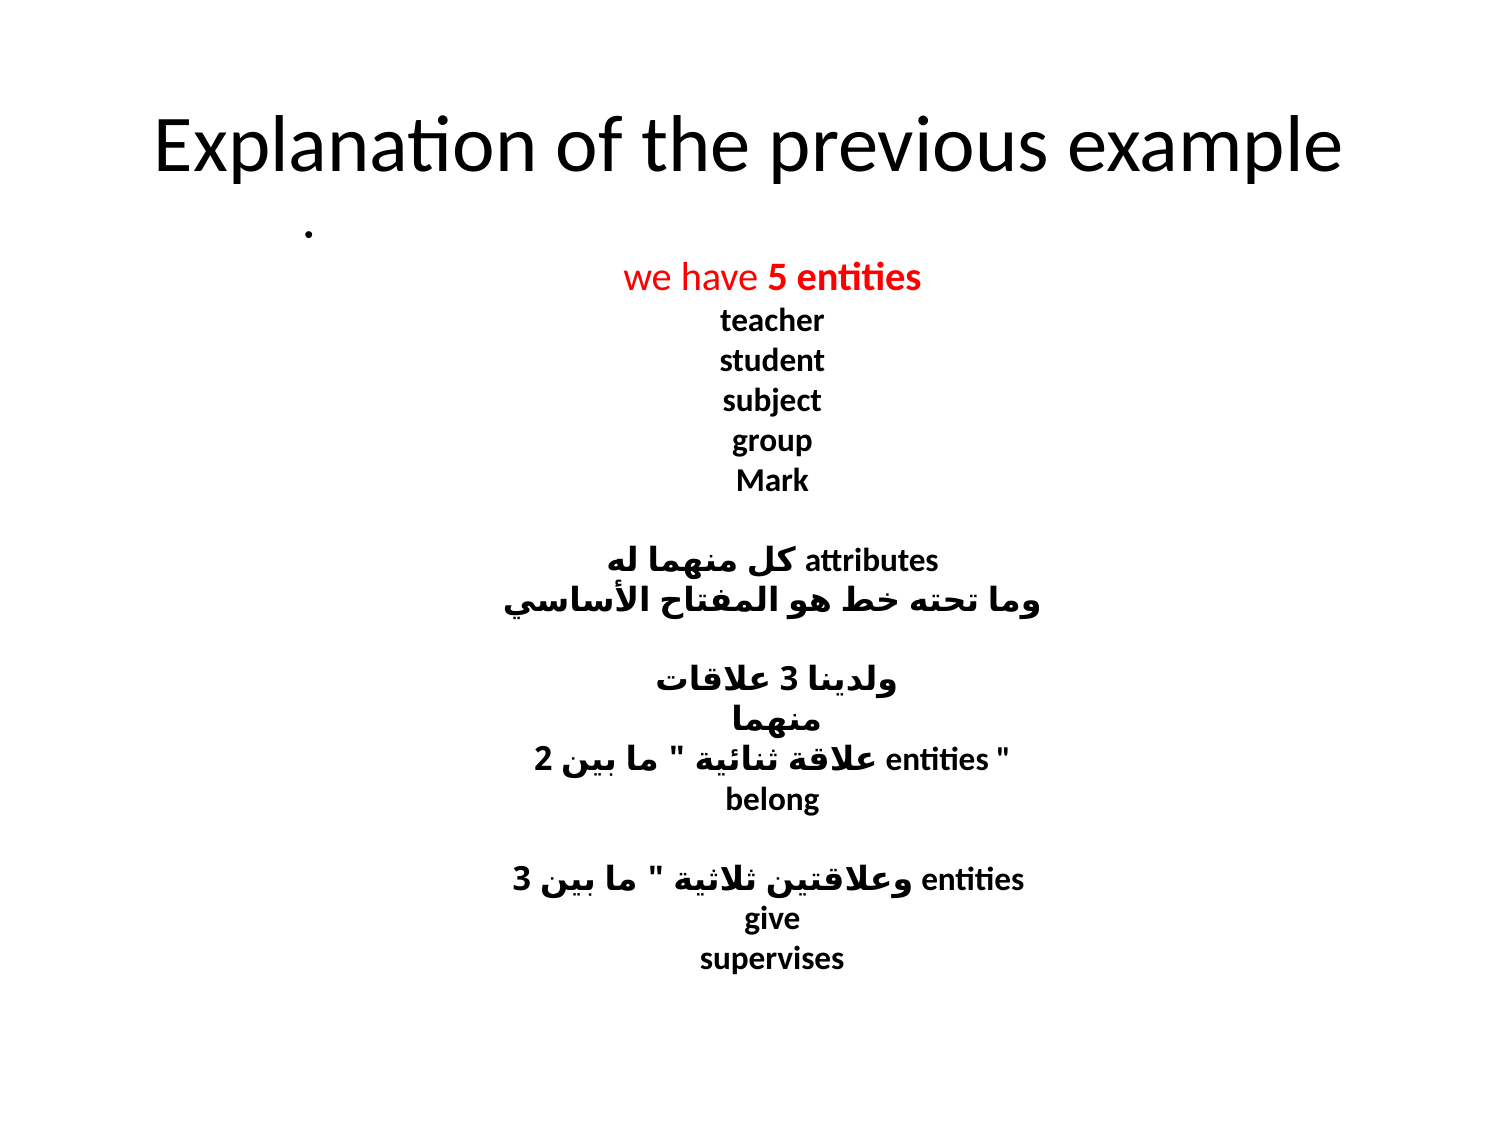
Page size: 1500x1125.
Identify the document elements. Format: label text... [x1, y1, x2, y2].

title Explanation of the previous example [75, 45, 1425, 212]
list we have 5 entities teacher student subject group Mark كل منهما له attributes وما تحته خط هو المفتاح الأساسي ولدينا 3 علاقات منهما علاقة ثنائية " ما بين 2 entities " belong وعلاقتين ثلاثية " ما بين 3 entities give supervises [75, 212, 1425, 1038]
